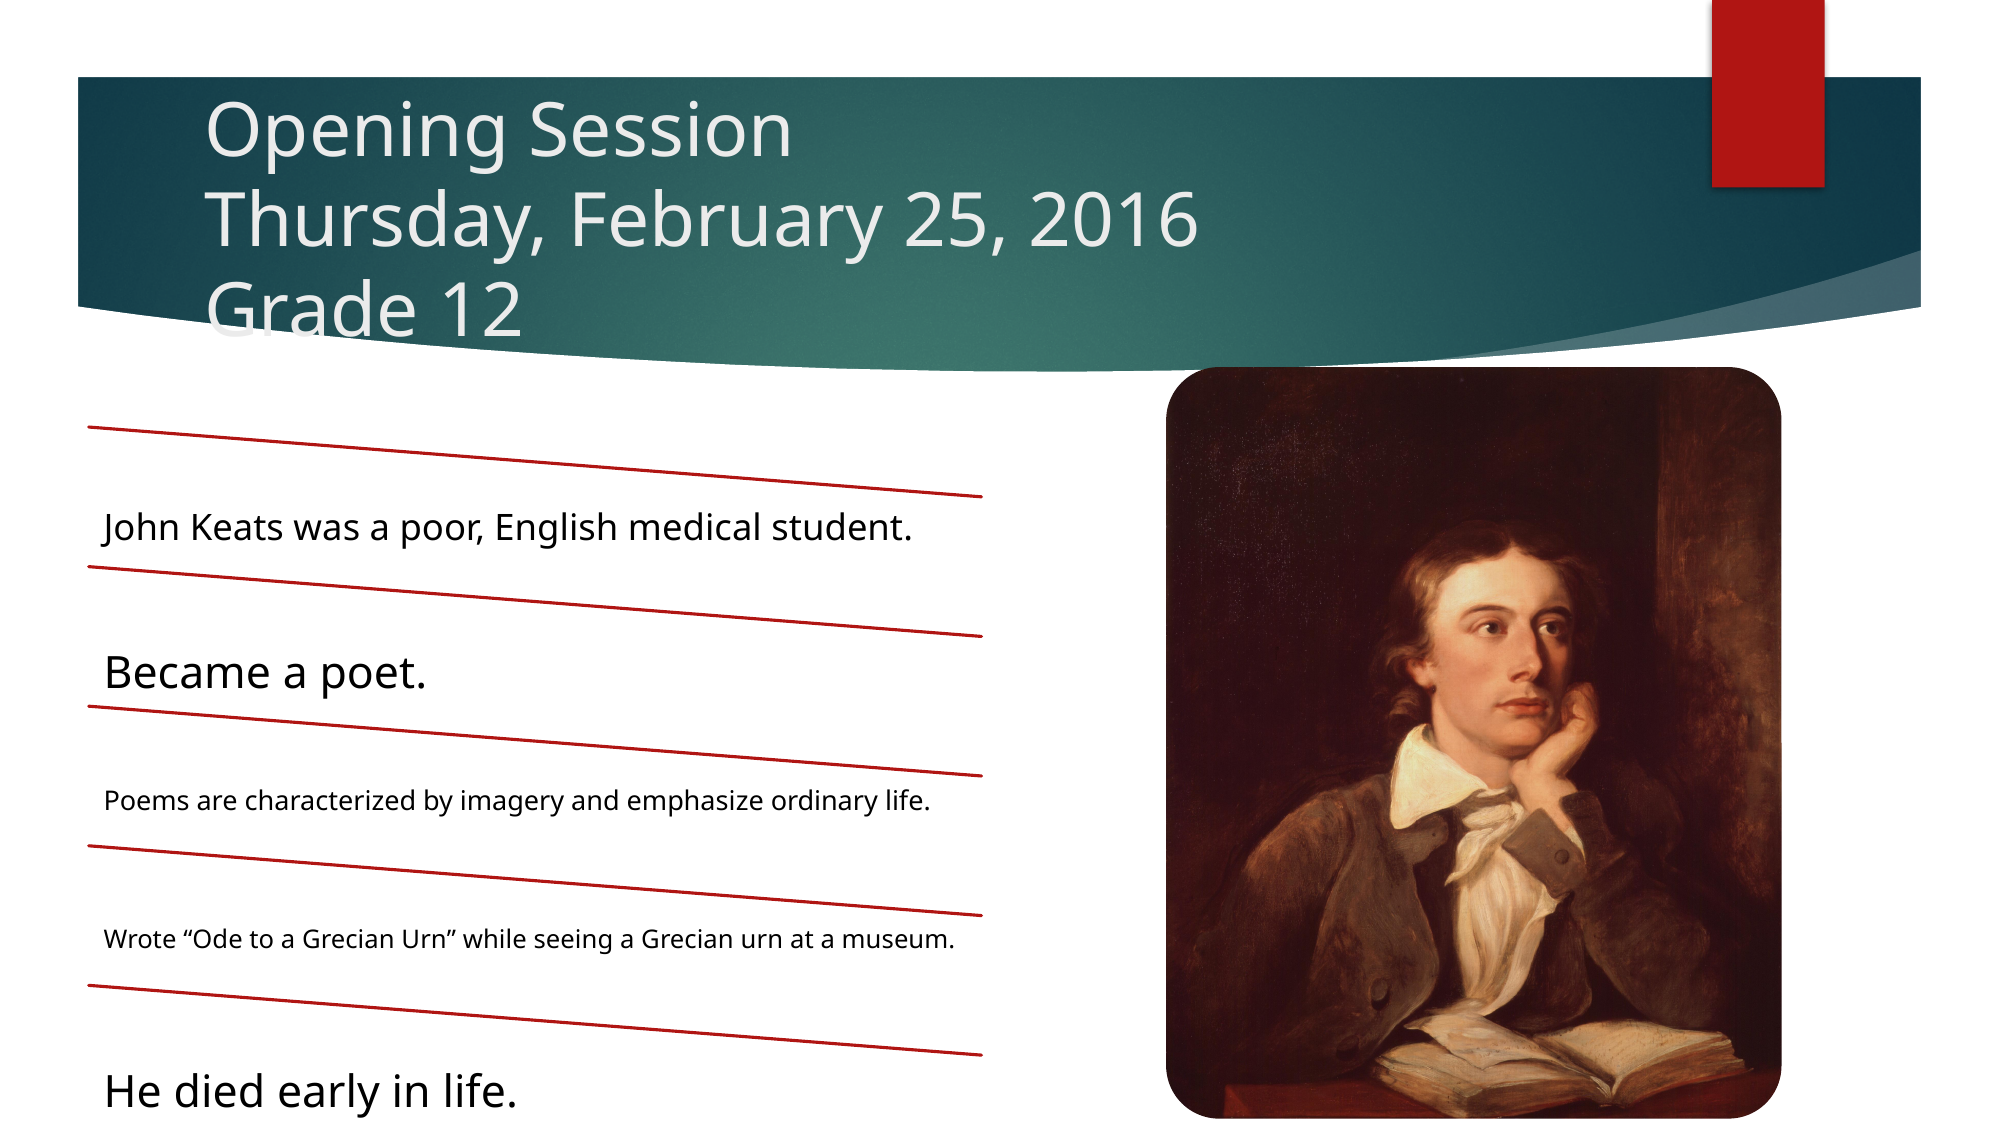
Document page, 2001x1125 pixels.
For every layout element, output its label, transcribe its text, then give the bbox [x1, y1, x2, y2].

title Opening Session Thursday, February 25, 2016 Grade 12 [189, 158, 1638, 275]
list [88, 426, 982, 1125]
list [1165, 366, 1782, 1119]
